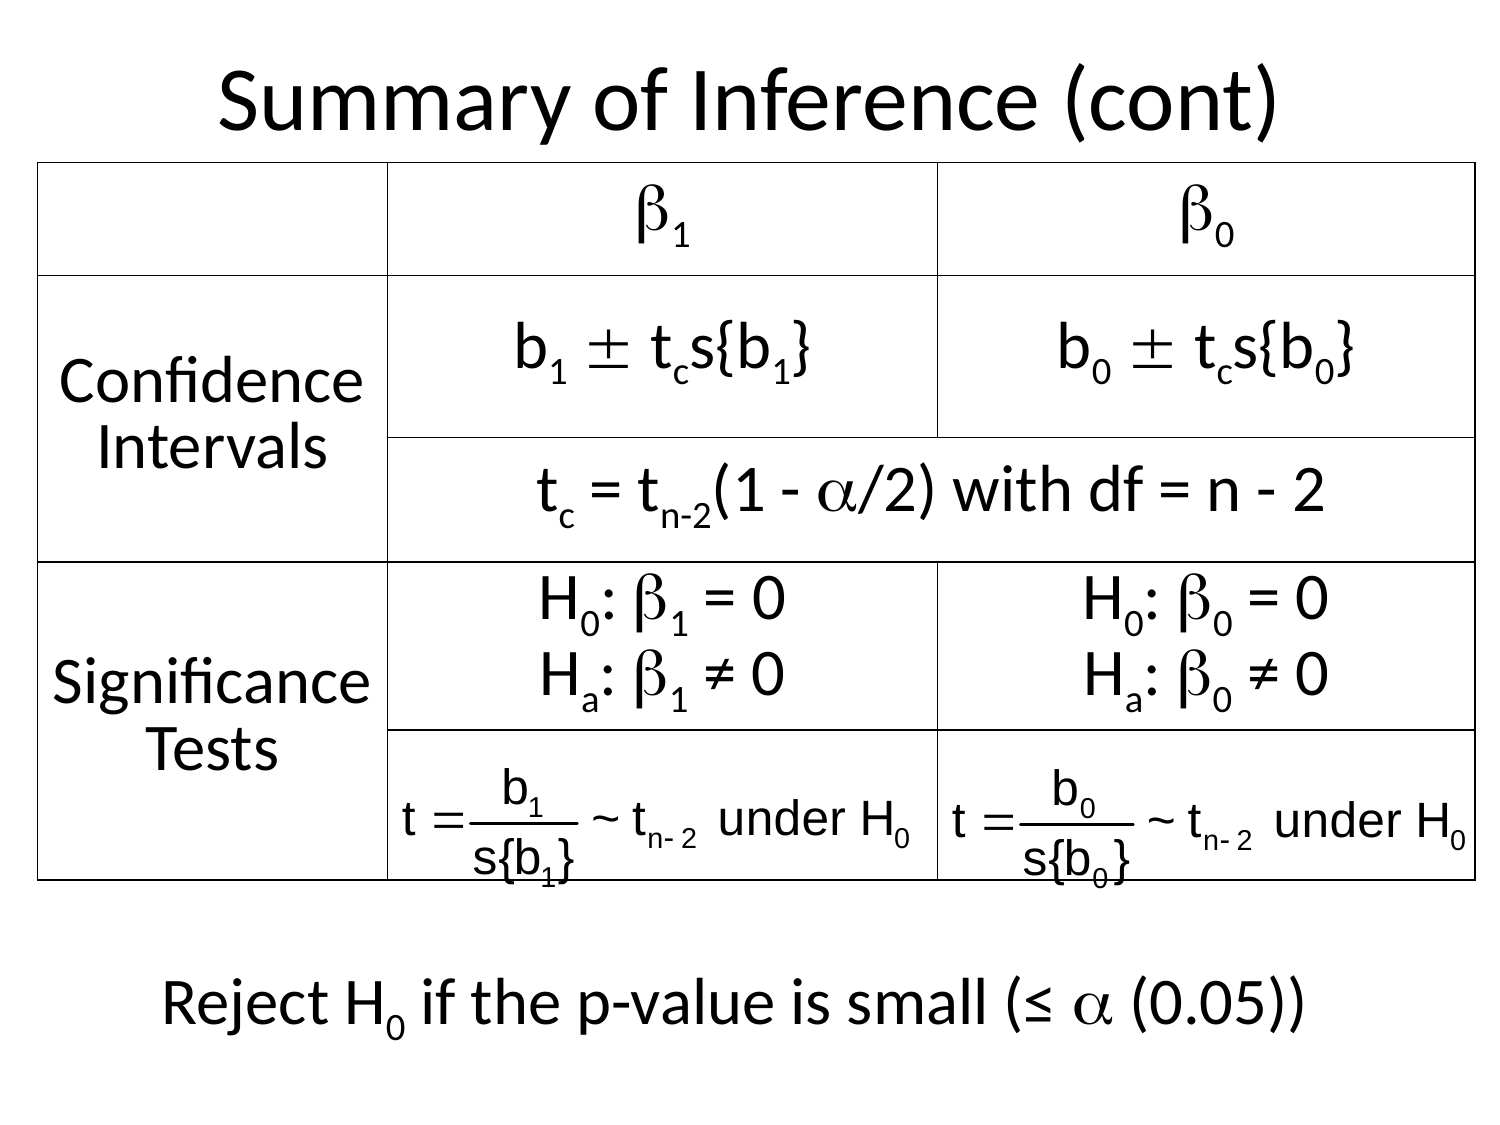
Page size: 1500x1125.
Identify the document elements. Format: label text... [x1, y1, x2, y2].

table_header 0 [938, 163, 1474, 275]
text_box Reject H0 if the p-value is small (≤  (0.05)) [146, 950, 1324, 1056]
table_cell tc = tn-2(1 - /2) with df = n - 2 [388, 438, 1474, 561]
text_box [949, 762, 1468, 893]
table_cell [388, 731, 937, 879]
table_cell H0: 1 = 0 Ha: 1 ≠ 0 [388, 563, 937, 729]
table_header [38, 163, 387, 275]
table_cell H0: 0 = 0 Ha: 0 ≠ 0 [938, 563, 1474, 729]
table_cell Significance Tests [38, 563, 387, 879]
table_cell b0  tcs{b0} [938, 276, 1474, 437]
table_cell [938, 731, 1474, 879]
table_cell Confidence Intervals [38, 276, 387, 561]
table_cell b1  tcs{b1} [388, 276, 937, 437]
title Summary of Inference (cont) [75, 0, 1425, 162]
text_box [399, 762, 913, 891]
table_header 1 [388, 163, 937, 275]
